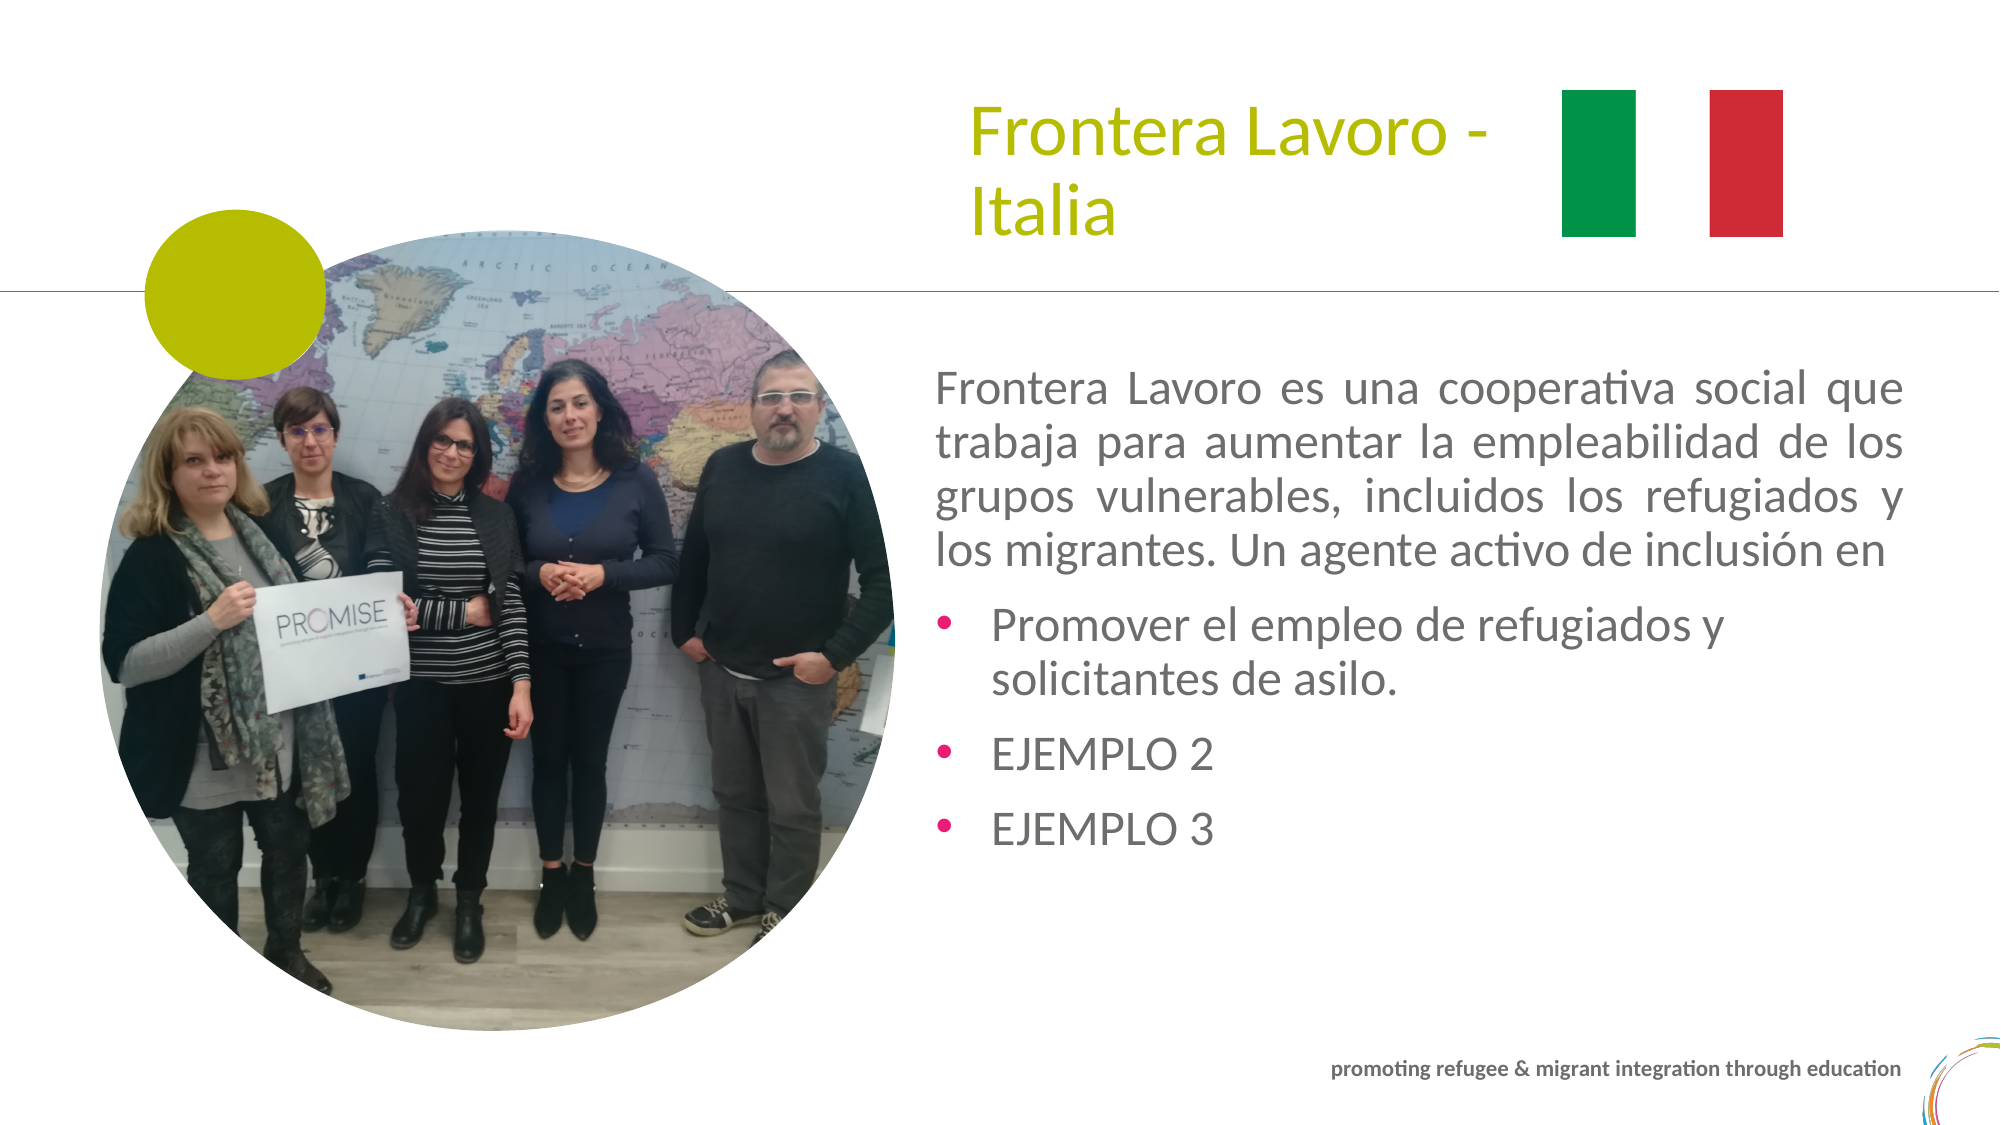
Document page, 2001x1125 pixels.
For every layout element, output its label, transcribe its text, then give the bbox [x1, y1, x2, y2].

list Frontera Lavoro es una cooperativa social que trabaja para aumentar la empleabilidad de los grupos vulnerables, incluidos los refugiados y los migrantes. Un agente activo de inclusión en Promover el empleo de refugiados y solicitantes de asilo. EJEMPLO 2 EJEMPLO 3 [920, 353, 1920, 950]
picture [1902, 1030, 2000, 1125]
picture [1561, 90, 1783, 238]
picture [99, 230, 896, 1031]
list Frontera Lavoro - Italia [954, 82, 1585, 267]
